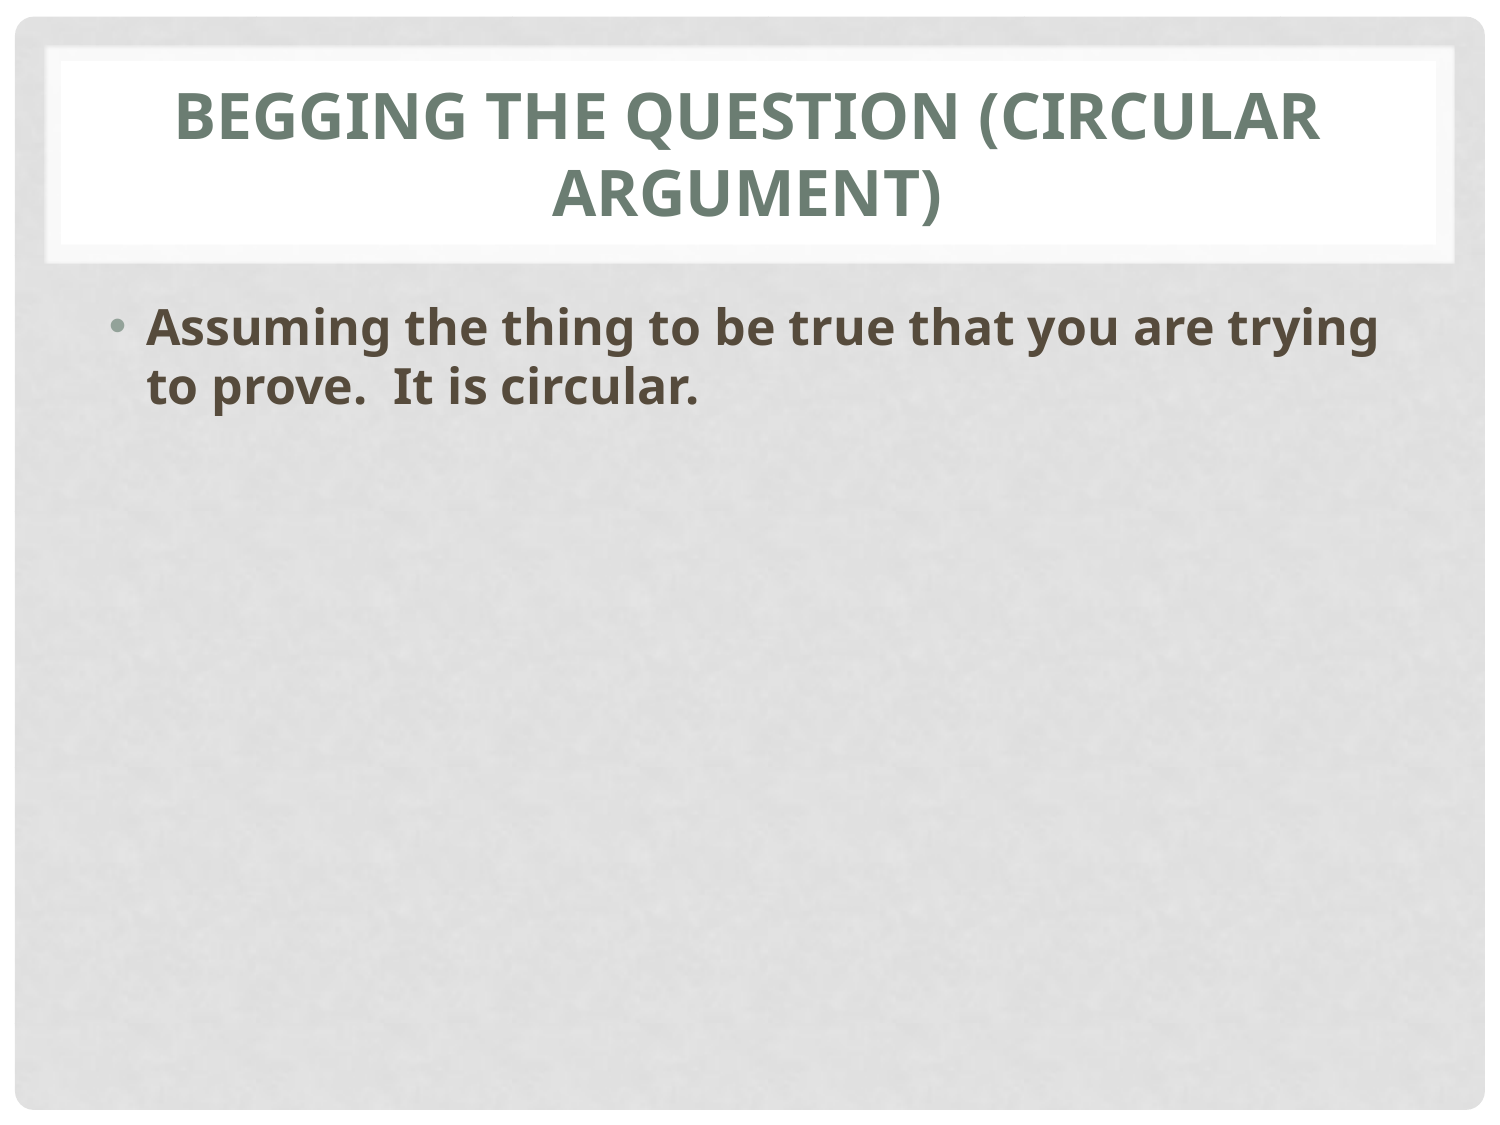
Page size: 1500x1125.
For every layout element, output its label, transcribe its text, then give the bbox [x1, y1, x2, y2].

list Assuming the thing to be true that you are trying to prove. It is circular. [75, 287, 1425, 1005]
title Begging the Question (Circular Argument) [69, 66, 1425, 238]
